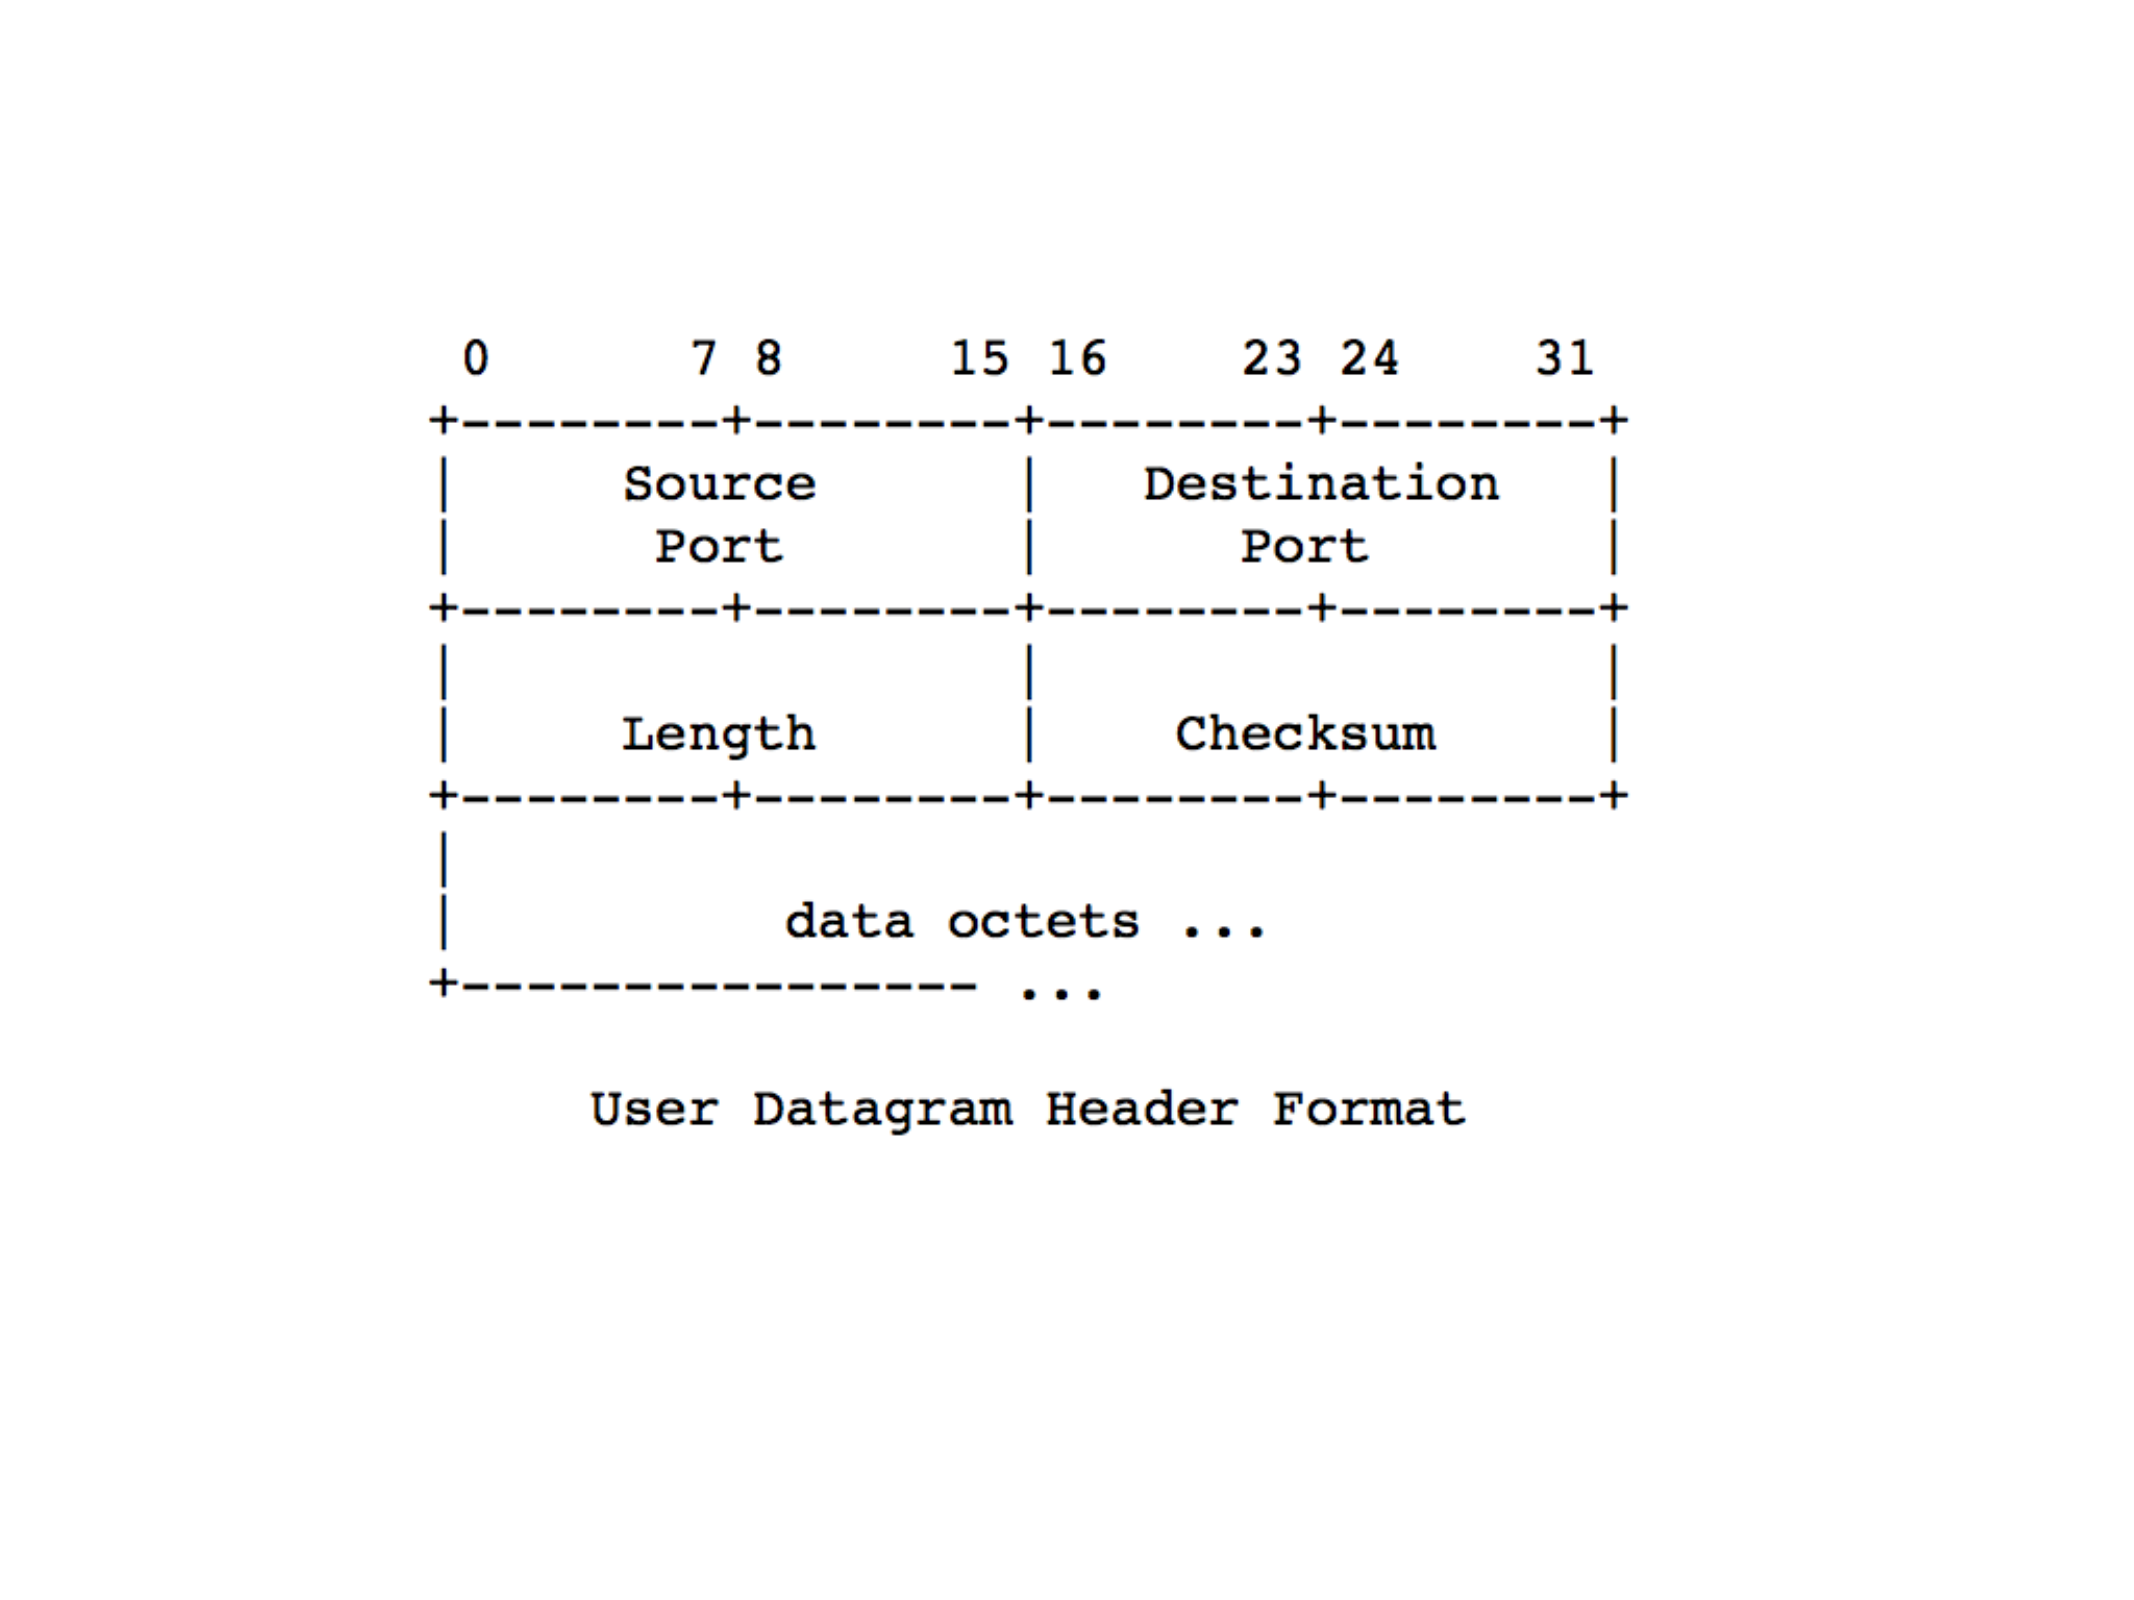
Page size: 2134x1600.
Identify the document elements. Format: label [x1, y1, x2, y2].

picture [354, 249, 1943, 1245]
